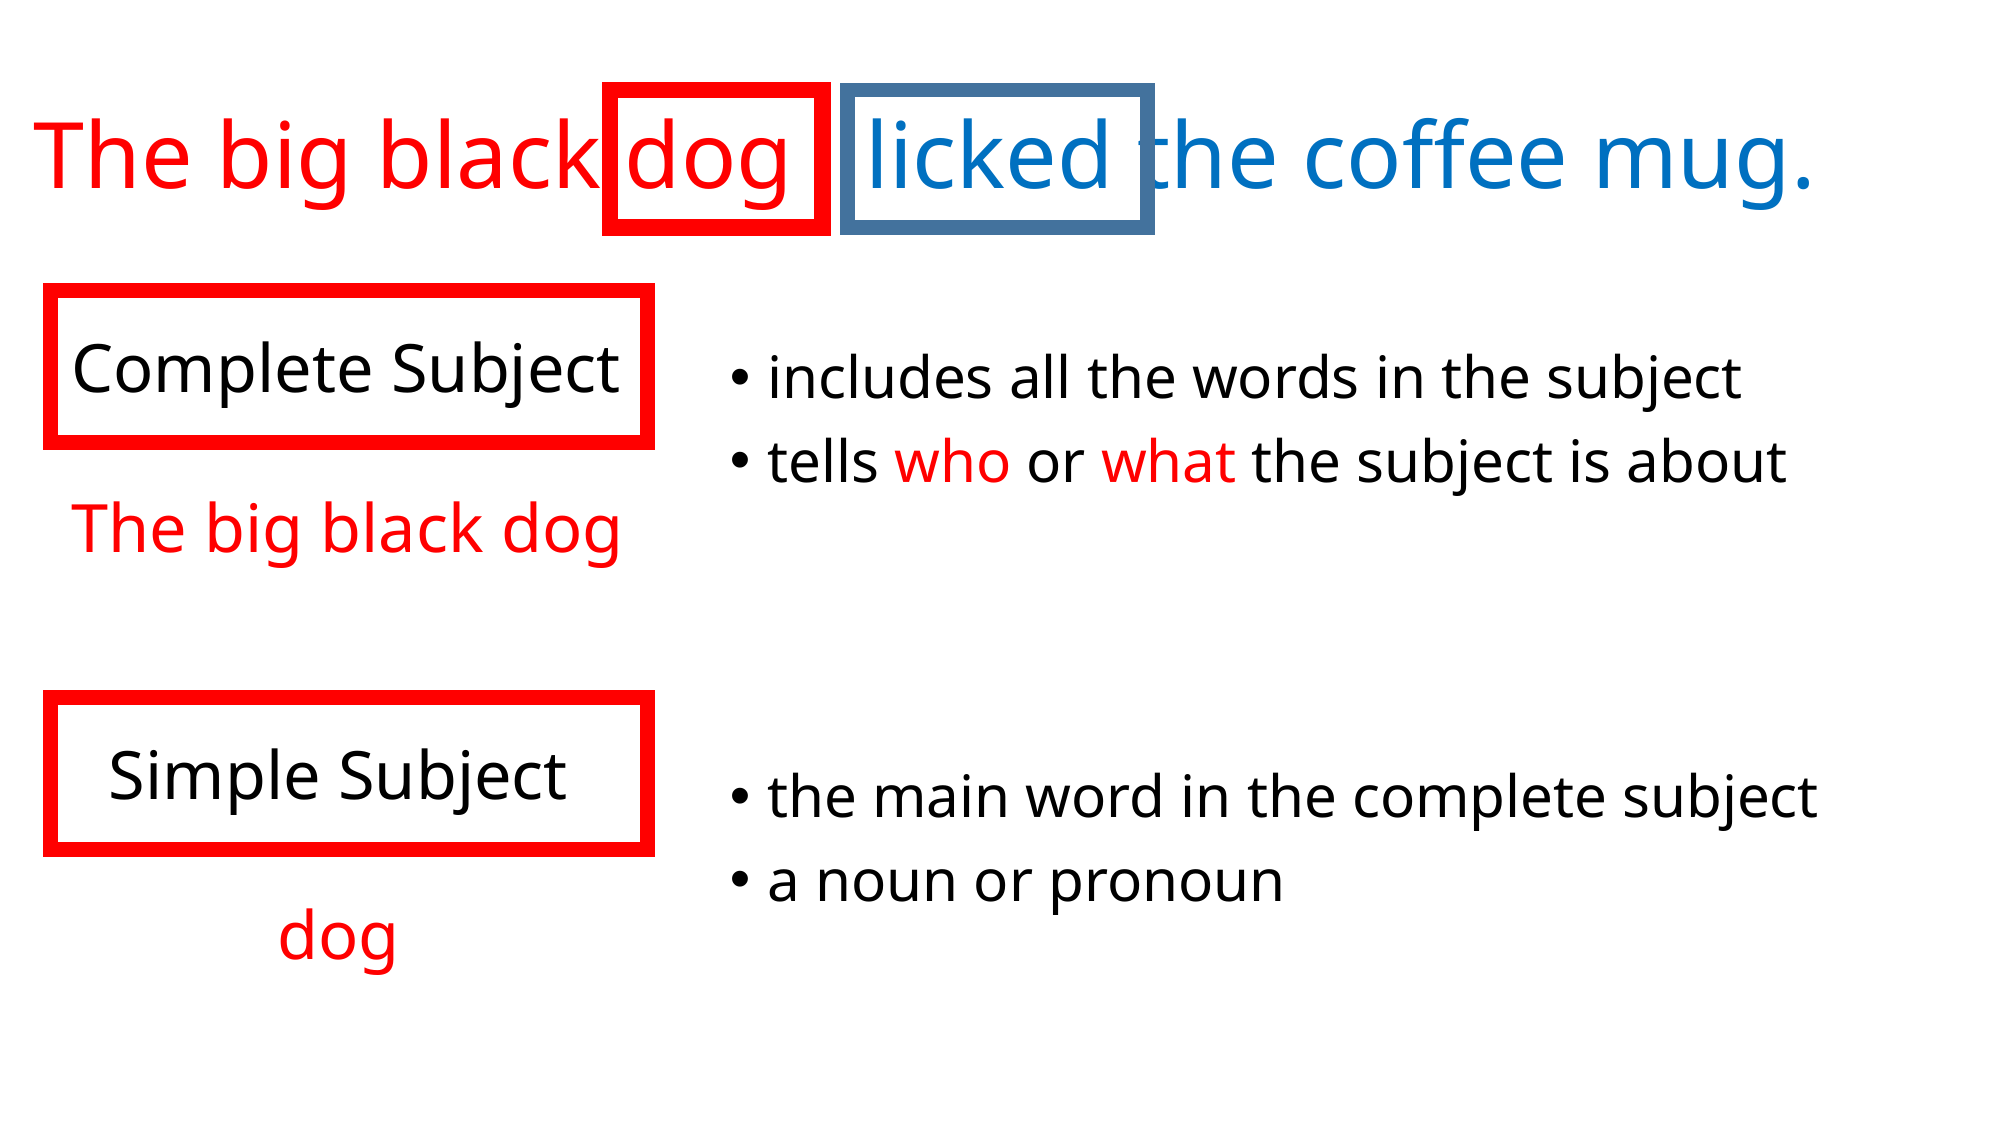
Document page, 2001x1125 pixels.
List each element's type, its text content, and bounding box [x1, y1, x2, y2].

text_box [49, 290, 648, 444]
title The big black dog licked the coffee mug. [18, 50, 1863, 268]
text_box [49, 696, 648, 850]
list includes all the words in the subject tells who or what the subject is about the main word in the complete subject a noun or pronoun [714, 340, 1863, 1055]
text_box [846, 89, 1148, 228]
text_box Complete Subject The big black dog [56, 318, 640, 574]
text_box Simple Subject dog [94, 725, 584, 981]
text_box [609, 89, 823, 228]
